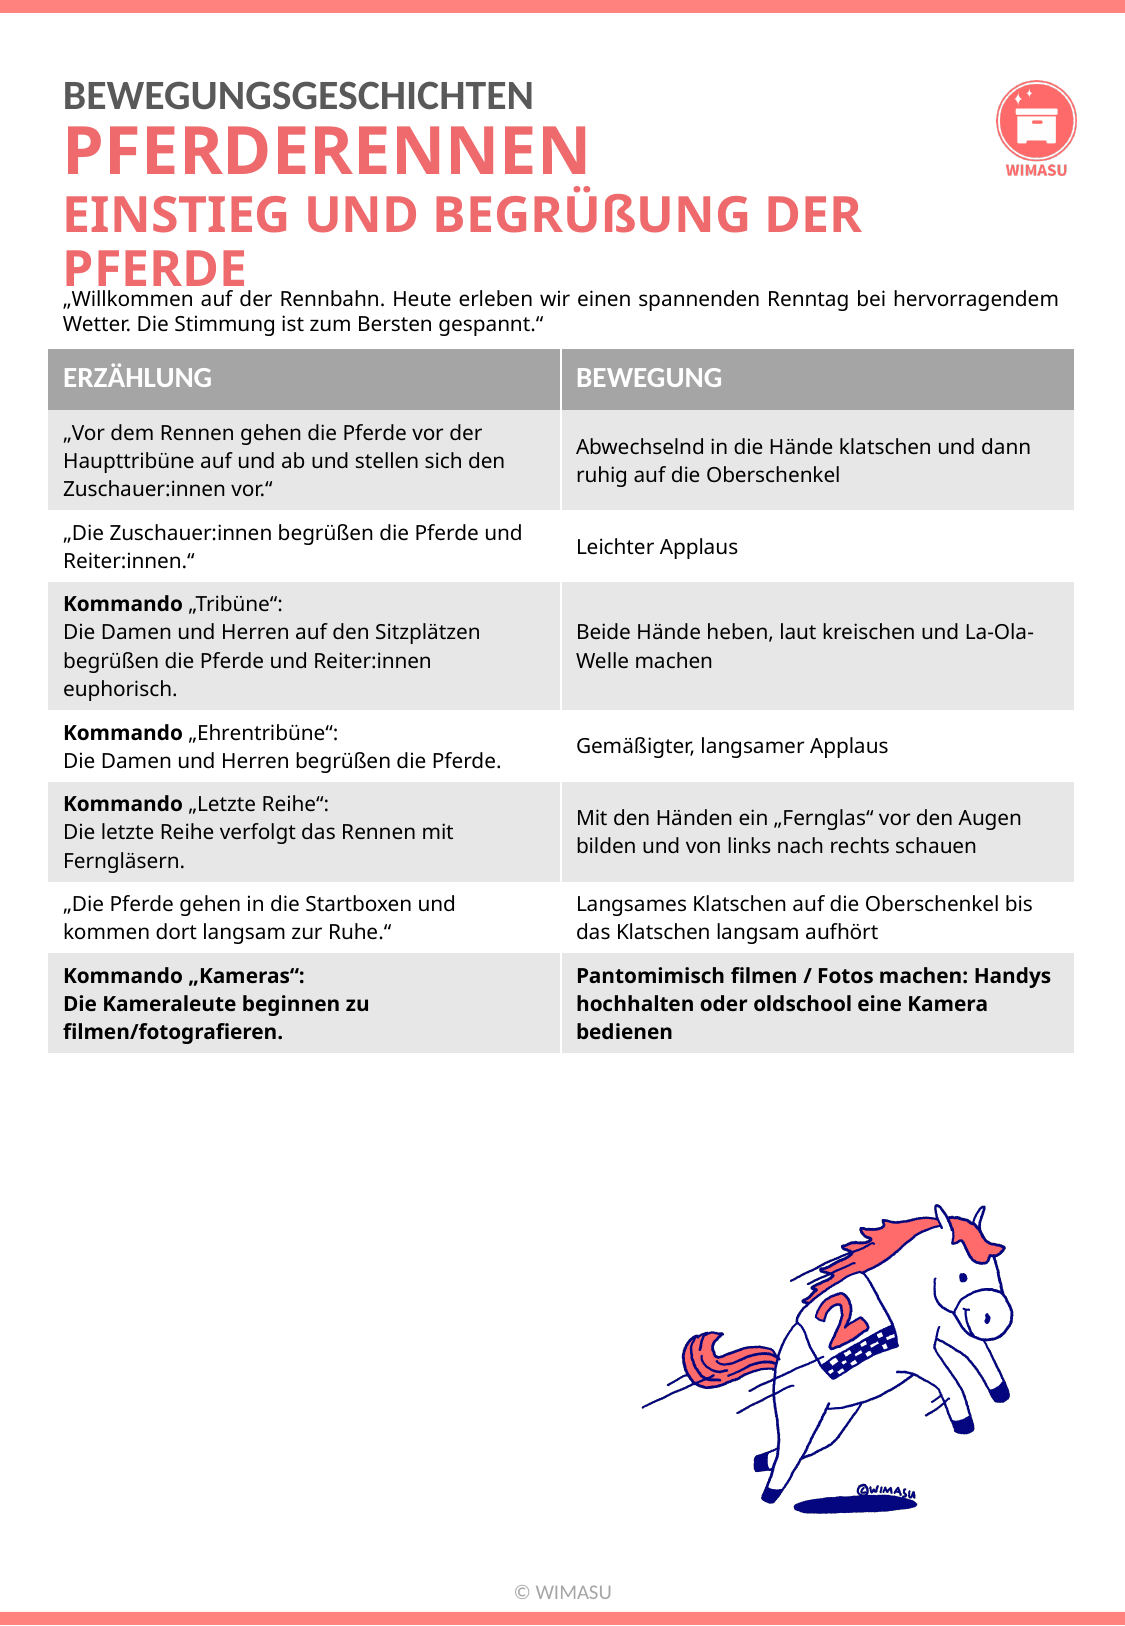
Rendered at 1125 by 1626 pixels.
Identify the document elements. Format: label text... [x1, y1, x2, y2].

table_cell Kommando „Tribüne“: Die Damen und Herren auf den Sitzplätzen begrüßen die Pferde und Reiter:innen euphorisch. [48, 582, 560, 710]
picture [996, 80, 1077, 176]
table_cell „Vor dem Rennen gehen die Pferde vor der Haupttribüne auf und ab und stellen sich den Zuschauer:innen vor.“ [48, 410, 560, 510]
table_header ERZÄHLUNG [48, 349, 560, 410]
title PFERDERENNEN EINSTIEG UND BEGRÜßUNG DER PFERDE [48, 110, 988, 267]
table_cell Kommando „Kameras“: Die Kameraleute beginnen zu filmen/fotografieren. [48, 953, 560, 1053]
table_cell Beide Hände heben, laut kreischen und La-Ola-Welle machen [562, 582, 1074, 710]
table_cell Kommando „Letzte Reihe“: Die letzte Reihe verfolgt das Rennen mit Ferngläsern. [48, 782, 560, 882]
table_cell Kommando „Ehrentribüne“: Die Damen und Herren begrüßen die Pferde. [48, 710, 560, 782]
table_cell Abwechselnd in die Hände klatschen und dann ruhig auf die Oberschenkel [562, 410, 1074, 510]
table_cell Langsames Klatschen auf die Oberschenkel bis das Klatschen langsam aufhört [562, 882, 1074, 953]
table_cell „Die Pferde gehen in die Startboxen und kommen dort langsam zur Ruhe.“ [48, 882, 560, 953]
table_header BEWEGUNG [562, 349, 1074, 410]
table_cell Leichter Applaus [562, 510, 1074, 582]
table_cell Gemäßigter, langsamer Applaus [562, 710, 1074, 782]
table_cell „Die Zuschauer:innen begrüßen die Pferde und Reiter:innen.“ [48, 510, 560, 582]
picture [613, 1113, 1125, 1625]
table_cell Mit den Händen ein „Fernglas“ vor den Augen bilden und von links nach rechts schauen [562, 782, 1074, 882]
list „Willkommen auf der Rennbahn. Heute erleben wir einen spannenden Renntag bei hervorragendem Wetter. Die Stimmung ist zum Bersten gespannt.“ [48, 277, 1074, 339]
table_cell Pantomimisch filmen / Fotos machen: Handys hochhalten oder oldschool eine Kamera bedienen [562, 953, 1074, 1053]
